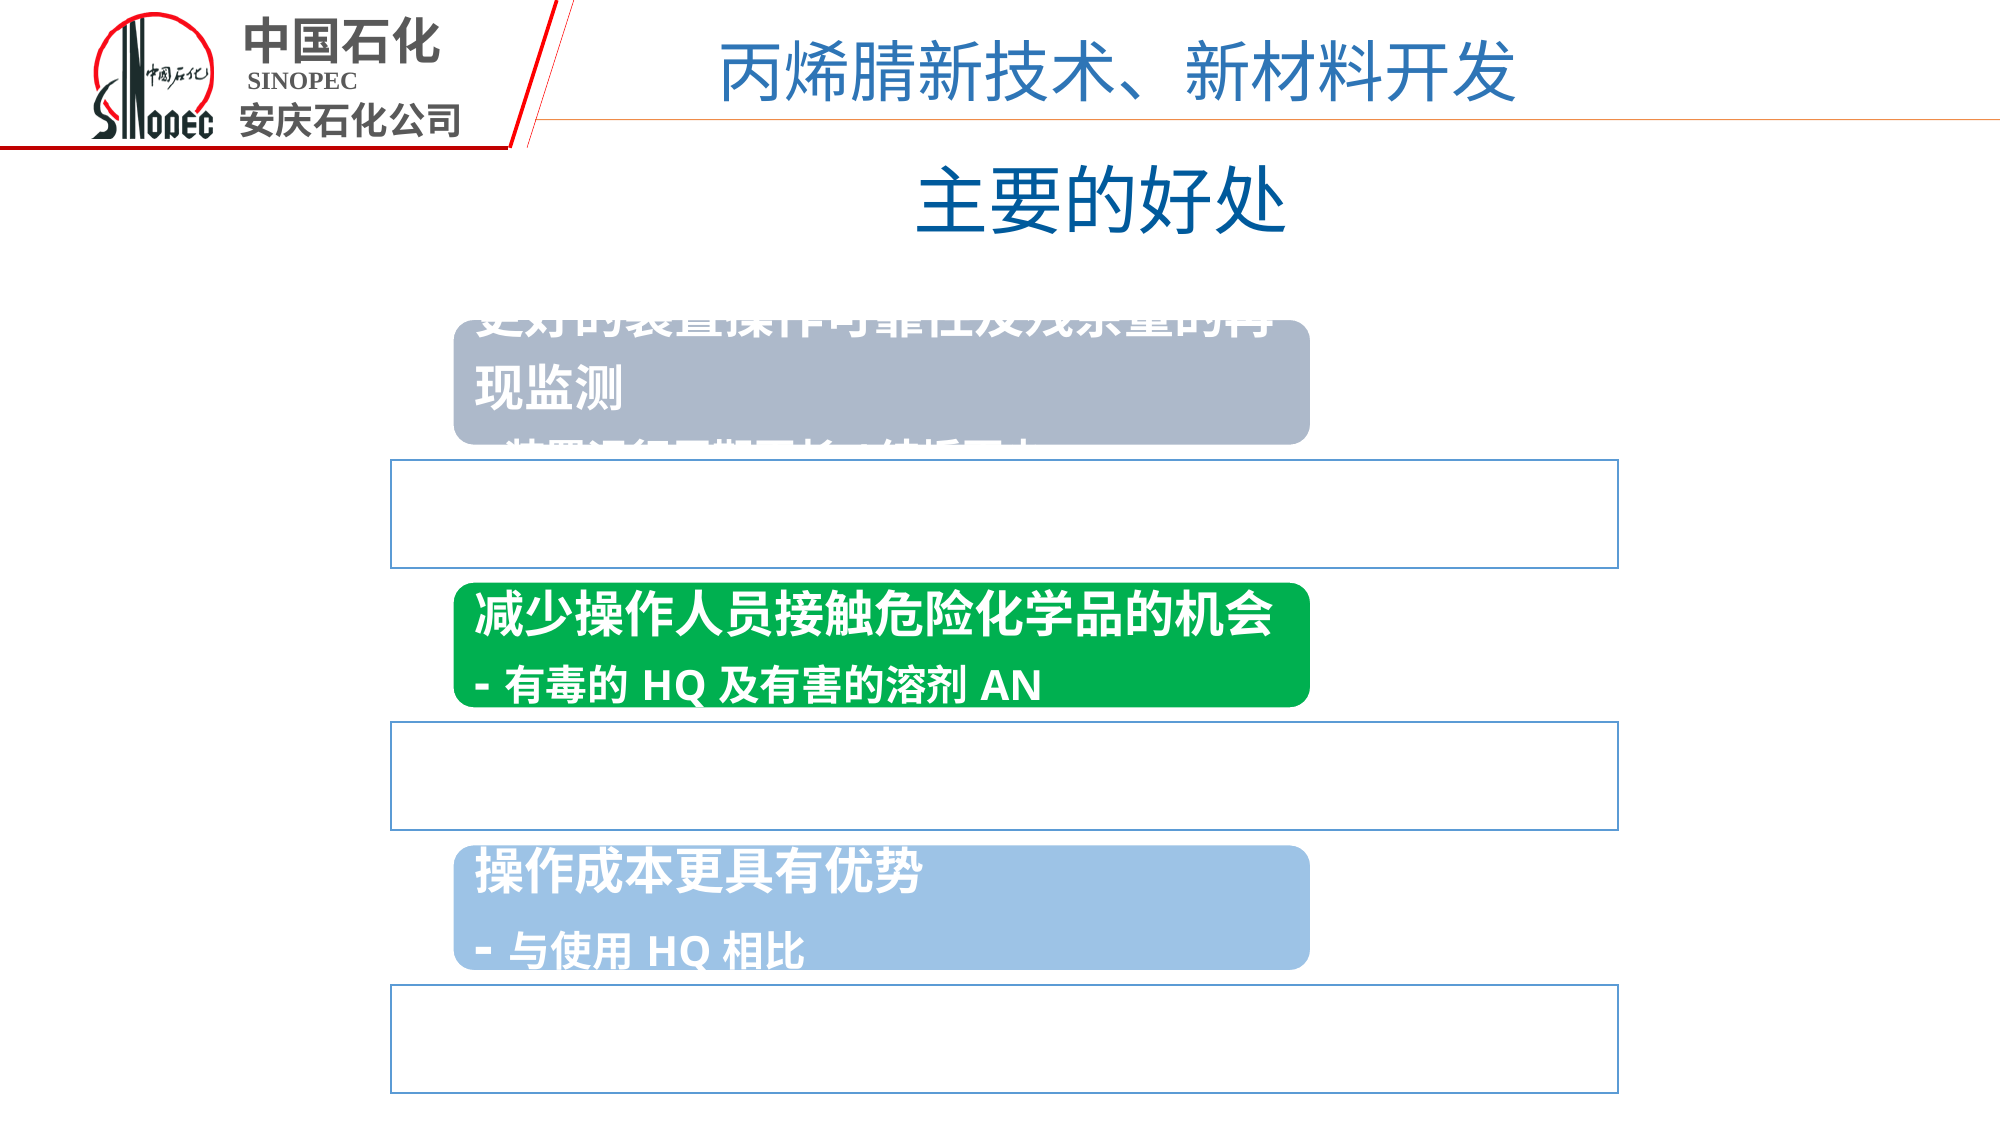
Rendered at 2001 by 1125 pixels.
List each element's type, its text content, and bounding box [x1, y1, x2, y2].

text_box 主要的好处 [899, 150, 1304, 251]
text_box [0, 0, 2000, 150]
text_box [391, 305, 1618, 1094]
